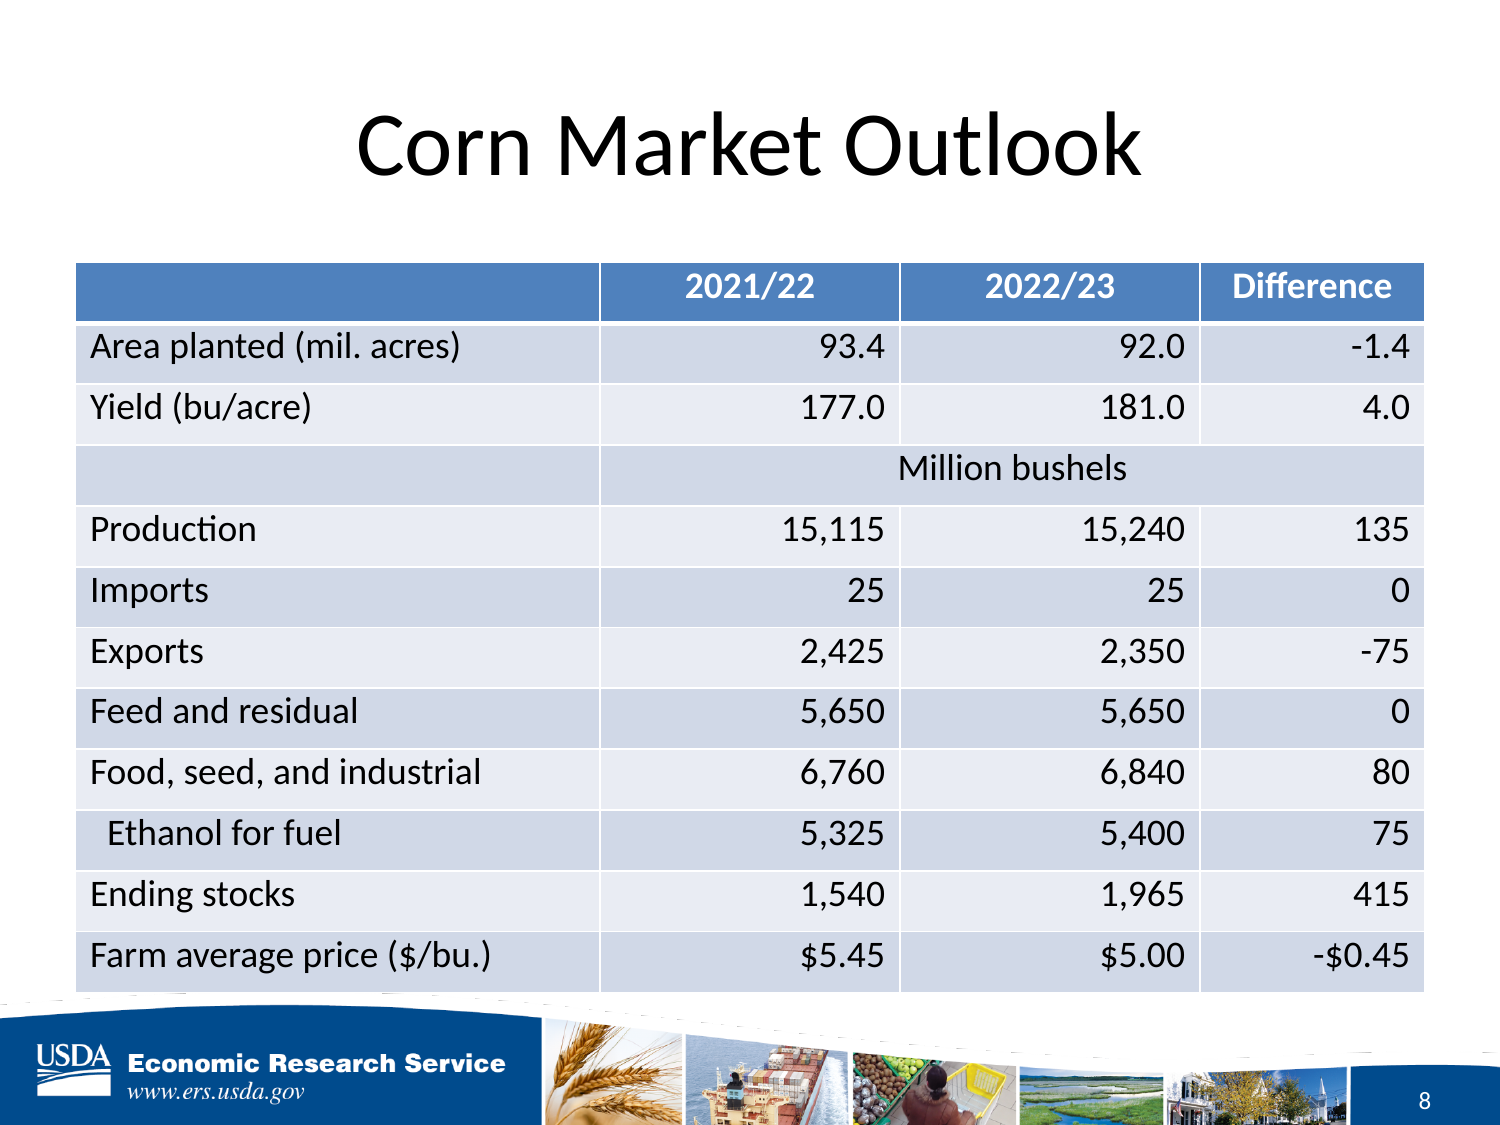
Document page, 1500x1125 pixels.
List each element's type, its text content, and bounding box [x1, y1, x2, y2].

table_cell 25 [601, 568, 899, 627]
table_cell 181.0 [901, 385, 1199, 444]
table_cell 75 [1201, 811, 1424, 870]
table_cell 415 [1201, 872, 1424, 931]
table_cell Imports [76, 568, 599, 627]
table_cell 177.0 [601, 385, 899, 444]
table_cell 1,965 [901, 872, 1199, 931]
table_cell 0 [1201, 568, 1424, 627]
table_cell $5.00 [901, 932, 1199, 992]
table_cell 5,325 [601, 811, 899, 870]
table_cell Million bushels [601, 446, 1424, 505]
table_cell 6,840 [901, 750, 1199, 809]
table_cell 6,760 [601, 750, 899, 809]
table_cell 135 [1201, 507, 1424, 566]
table_cell Yield (bu/acre) [76, 385, 599, 444]
table_cell 0 [1201, 689, 1424, 748]
title Corn Market Outlook [75, 45, 1425, 233]
table_cell 15,115 [601, 507, 899, 566]
table_cell 4.0 [1201, 385, 1424, 444]
table_header [76, 263, 599, 321]
table_cell Food, seed, and industrial [76, 750, 599, 809]
table_cell Ethanol for fuel [76, 811, 599, 870]
table_cell Exports [76, 628, 599, 687]
table_cell 5,400 [901, 811, 1199, 870]
table_cell 1,540 [601, 872, 899, 931]
table_cell 2,425 [601, 628, 899, 687]
table_cell 25 [901, 568, 1199, 627]
table_cell Feed and residual [76, 689, 599, 748]
table_cell -$0.45 [1201, 932, 1424, 992]
table_header 2022/23 [901, 263, 1199, 321]
table_header 2021/22 [601, 263, 899, 321]
table_cell 80 [1201, 750, 1424, 809]
picture [0, 974, 1500, 1125]
table_cell $5.45 [601, 932, 899, 992]
table_cell 5,650 [901, 689, 1199, 748]
table_cell -1.4 [1201, 326, 1424, 383]
table_cell [76, 446, 599, 505]
table_cell Ending stocks [76, 872, 599, 931]
table_cell 5,650 [601, 689, 899, 748]
table_cell Area planted (mil. acres) [76, 326, 599, 383]
table_cell 2,350 [901, 628, 1199, 687]
table_cell -75 [1201, 628, 1424, 687]
table_cell 15,240 [901, 507, 1199, 566]
table_cell Farm average price ($/bu.) [76, 932, 599, 992]
table_cell 93.4 [601, 326, 899, 383]
table_cell 92.0 [901, 326, 1199, 383]
table_cell Production [76, 507, 599, 566]
table_header Difference [1201, 263, 1424, 321]
